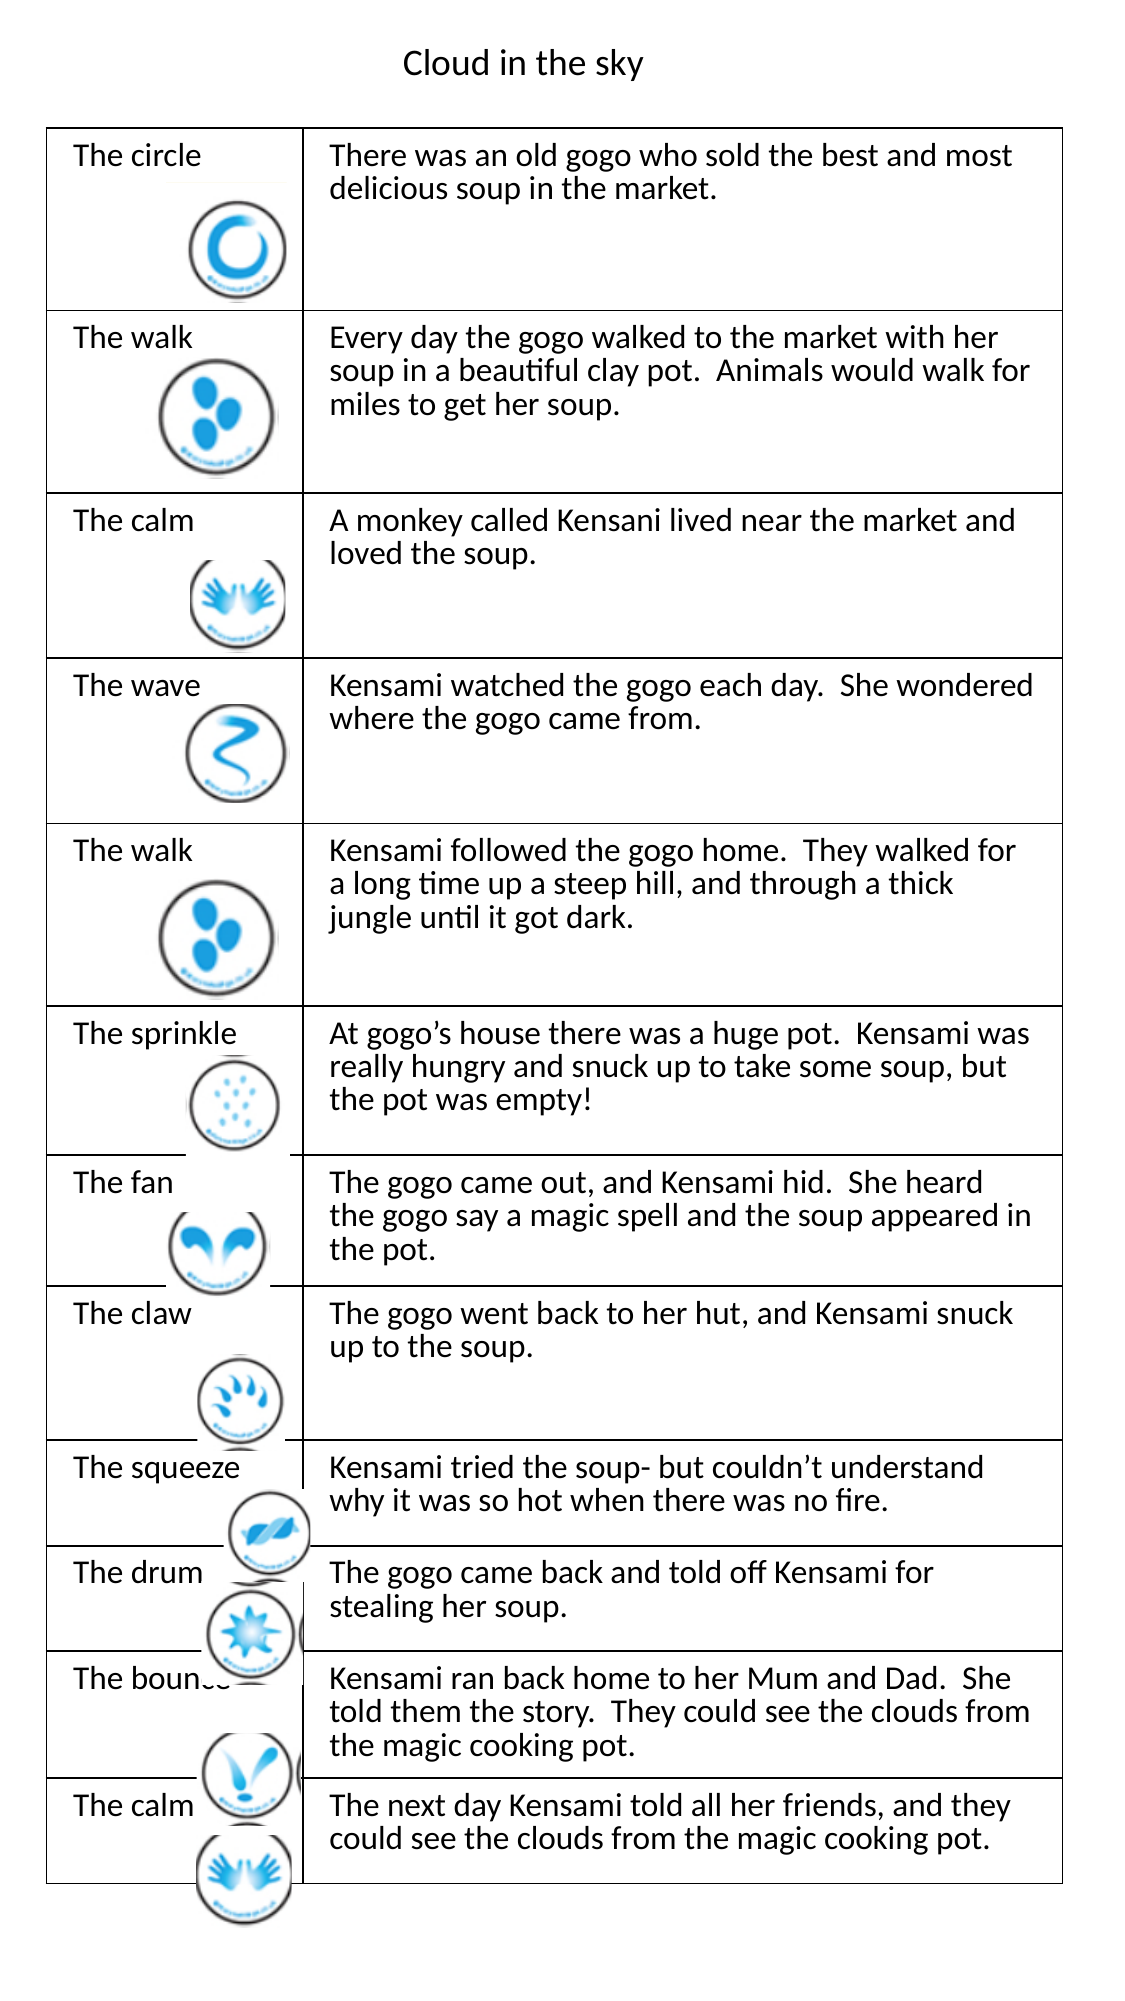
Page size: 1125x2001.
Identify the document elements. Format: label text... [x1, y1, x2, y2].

table_cell The next day Kensami told all her friends, and they could see the clouds from the magic cooking pot. [304, 1779, 1062, 1883]
table_cell The gogo went back to her hut, and Kensami snuck up to the soup. [304, 1287, 1062, 1439]
table_cell The calm [47, 494, 302, 657]
picture [166, 1212, 271, 1298]
picture [166, 182, 287, 303]
table_cell Kensami watched the gogo each day. She wondered where the gogo came from. [304, 659, 1062, 823]
table_header There was an old gogo who sold the best and most delicious soup in the market. [304, 129, 1062, 310]
table_cell The drum [47, 1547, 223, 1650]
table_cell The gogo came out, and Kensami hid. She heard the gogo say a magic spell and the soup appeared in the pot. [304, 1156, 1062, 1285]
table_cell The squeeze [47, 1441, 302, 1545]
picture [190, 560, 286, 653]
table_cell A monkey called Kensani lived near the market and loved the soup. [304, 494, 1062, 657]
table_cell The wave [47, 659, 302, 823]
picture [196, 1835, 292, 1928]
picture [132, 357, 279, 479]
table_cell The walk [47, 311, 302, 492]
table_cell At gogo’s house there was a huge pot. Kensami was really hungry and snuck up to take some soup, but the pot was empty! [304, 1007, 1062, 1154]
table_cell The fan [47, 1156, 302, 1285]
picture [201, 1489, 311, 1685]
picture [132, 878, 279, 1000]
picture [197, 1354, 285, 1451]
table_cell Kensami followed the gogo home. They walked for a long time up a steep hill, and through a thick jungle until it got dark. [304, 824, 1062, 1005]
table_cell Kensami tried the soup- but couldn’t understand why it was so hot when there was no fire. [304, 1441, 1062, 1545]
text_box Cloud in the sky [388, 30, 949, 90]
picture [196, 1733, 301, 1826]
table_cell The calm [47, 1779, 302, 1883]
table_cell Kensami ran back home to her Mum and Dad. She told them the story. They could see the clouds from the magic cooking pot. [304, 1652, 1062, 1777]
picture [185, 1055, 290, 1158]
table_cell The claw [47, 1287, 302, 1439]
table_cell The sprinkle [47, 1007, 302, 1154]
table_cell Every day the gogo walked to the market with her soup in a beautiful clay pot. Animals would walk for miles to get her soup. [304, 311, 1062, 492]
table_cell The bounce [47, 1652, 302, 1777]
table_header The circle [47, 129, 302, 310]
table_cell The walk [47, 824, 302, 1005]
table_cell The gogo came back and told off Kensami for stealing her soup. [304, 1547, 1062, 1650]
picture [166, 704, 290, 803]
